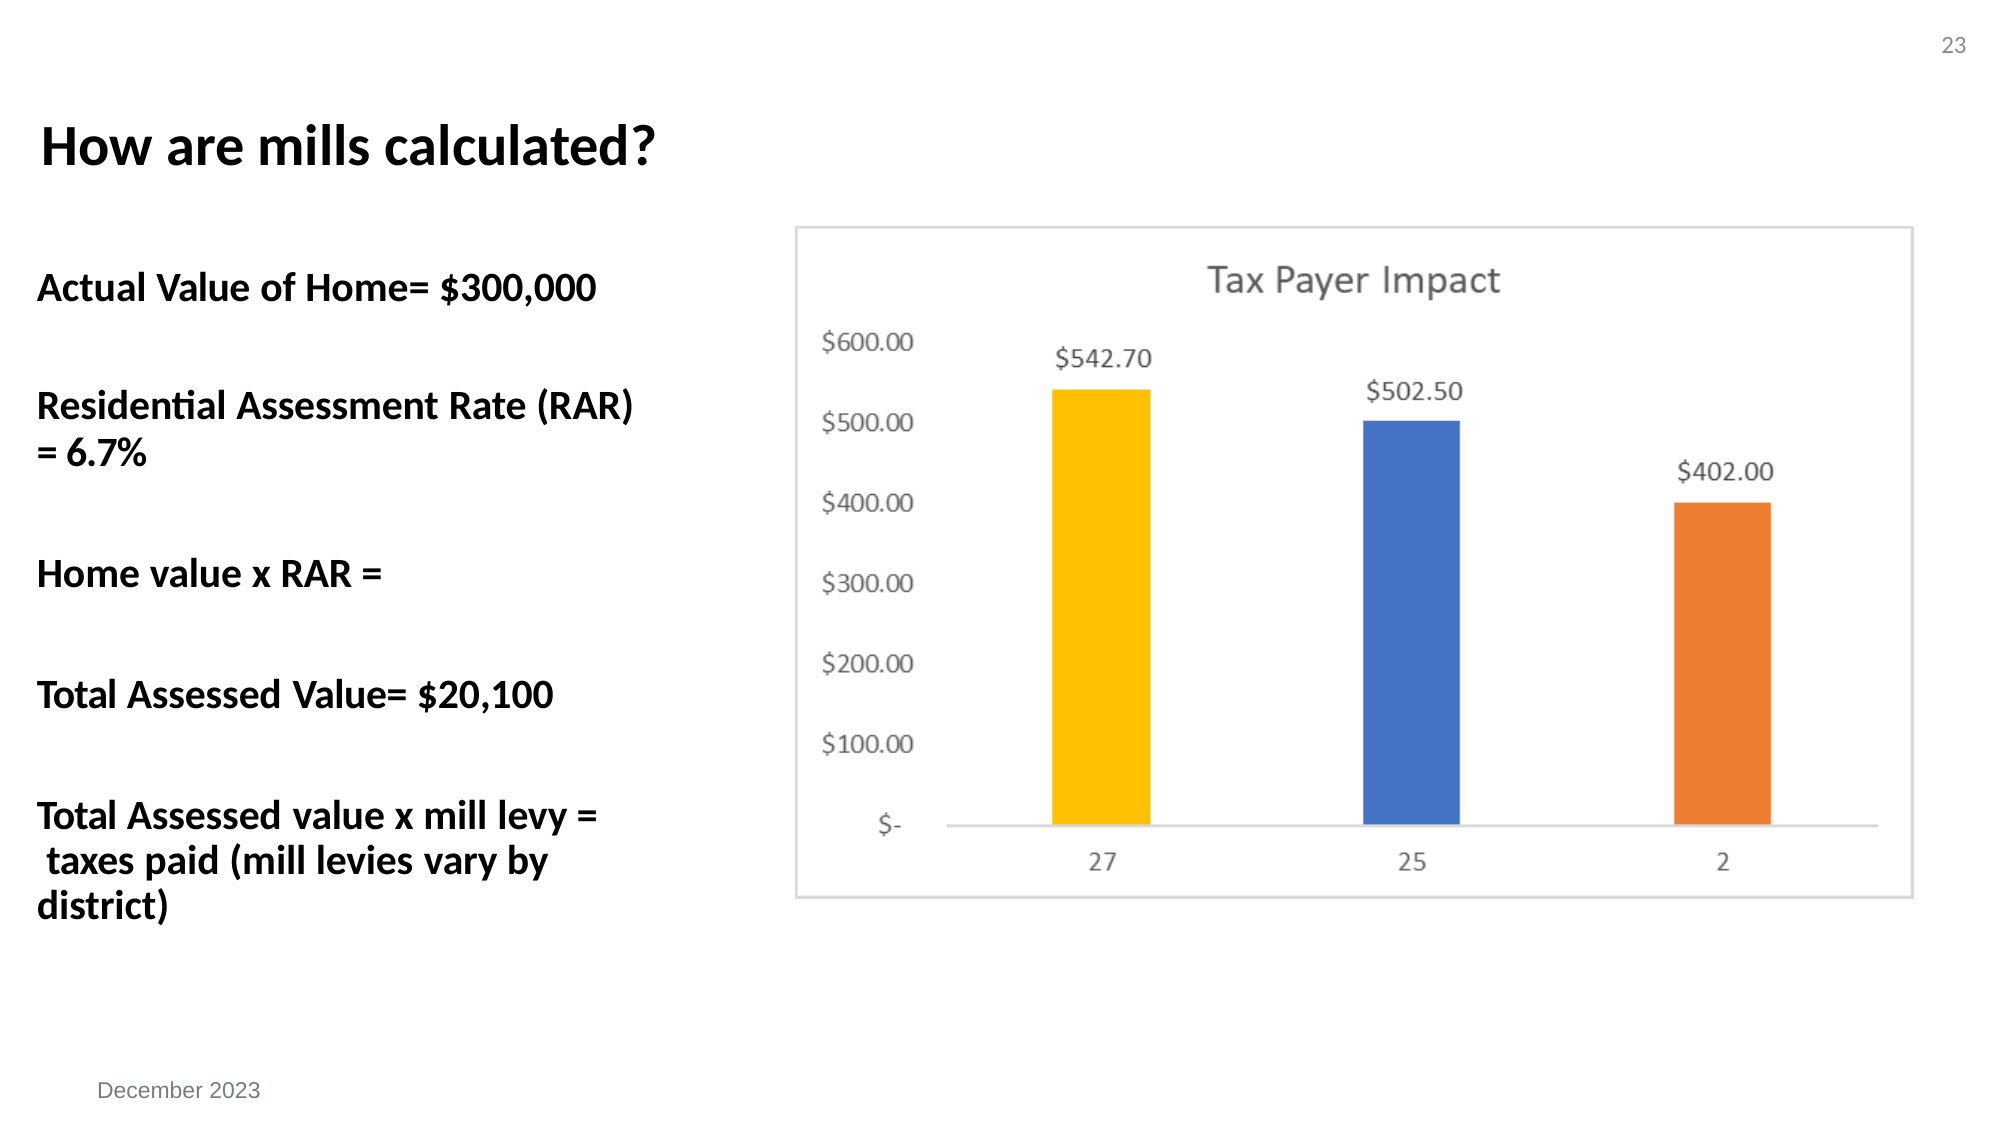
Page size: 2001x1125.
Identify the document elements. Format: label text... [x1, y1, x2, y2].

text_box How are mills calculated? [39, 104, 662, 177]
text_box Home value x RAR = [34, 543, 386, 596]
slide_number 23 [1871, 0, 1967, 87]
text_box Residential Assessment Rate (RAR) = 6.7% [34, 378, 640, 476]
text_box Total Assessed Value= $20,100 [34, 664, 562, 717]
text_box December 2023 [82, 1068, 341, 1111]
text_box Total Assessed value x mill levy = taxes paid (mill levies vary by district) [34, 785, 605, 928]
picture [795, 226, 1915, 899]
text_box Actual Value of Home= $300,000 [34, 257, 602, 310]
